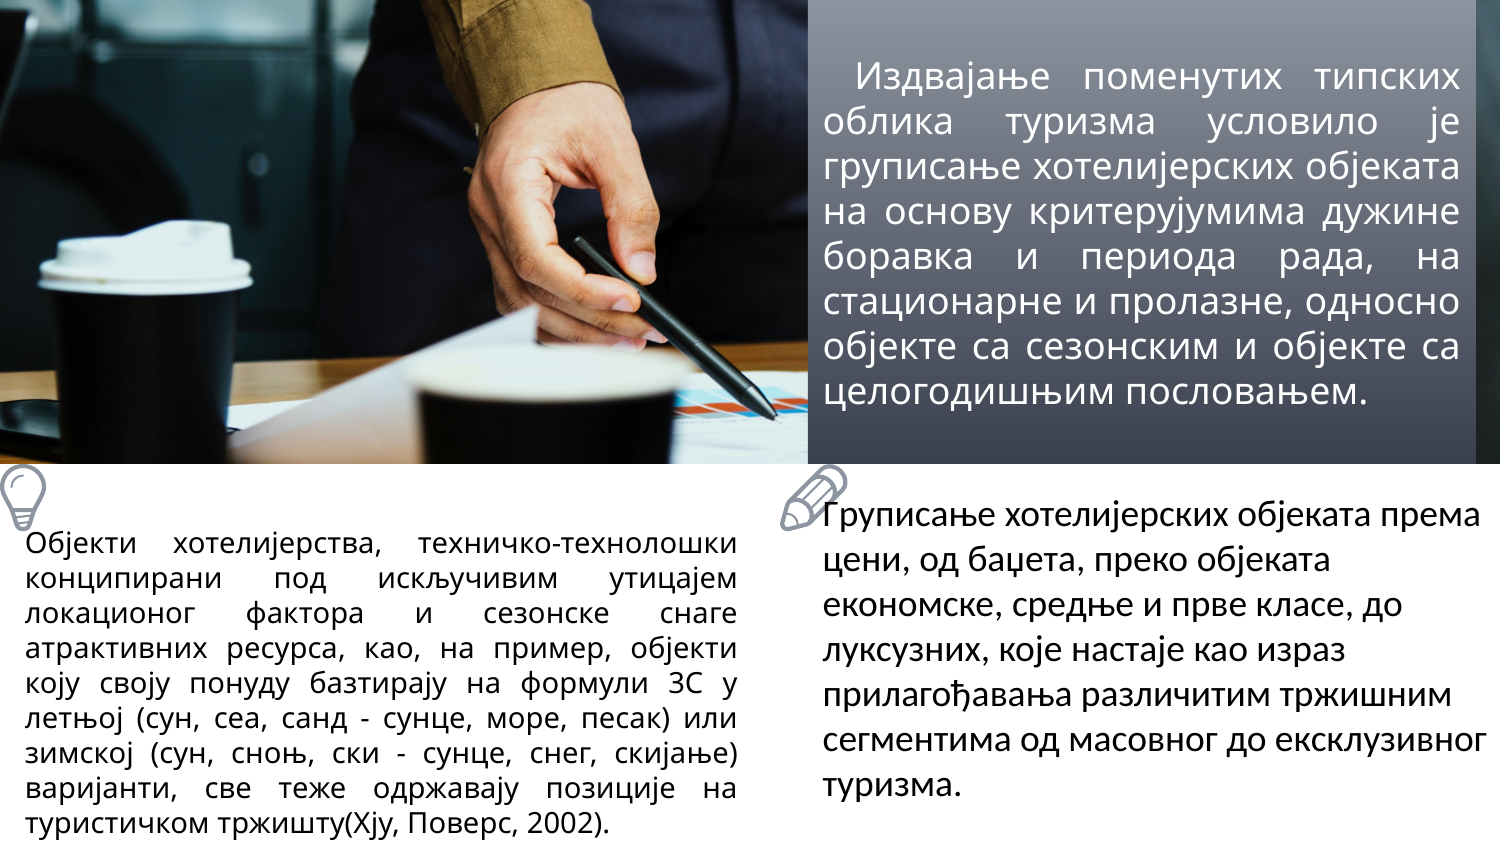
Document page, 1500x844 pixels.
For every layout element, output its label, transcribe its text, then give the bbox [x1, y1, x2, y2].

text_box [780, 464, 848, 532]
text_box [0, 463, 47, 532]
picture [0, 0, 1500, 464]
text_box Објекти хотелијерства, техничко-технолошки конципирани под искључивим утицајем локационог фактора и сезонске снаге атрактивних ресурса, као, на пример, објекти коју своју понуду базтирају на формули 3С у летњој (сун, сеа, санд - сунце, море, песак) или зимској (сун, сноњ, ски - сунце, снег, скијање) варијанти, све теже одржавају позиције на туристичком тржишту(Хју, Поверс, 2002). [10, 516, 754, 844]
text_box Груписање хотелијерских објеката према цени, од баџета, преко објеката економске, средње и прве класе, до луксузних, које настаје као израз прилагођавања различитим тржишним сегментима од масовног до ексклузивног туризма. [807, 481, 1500, 812]
